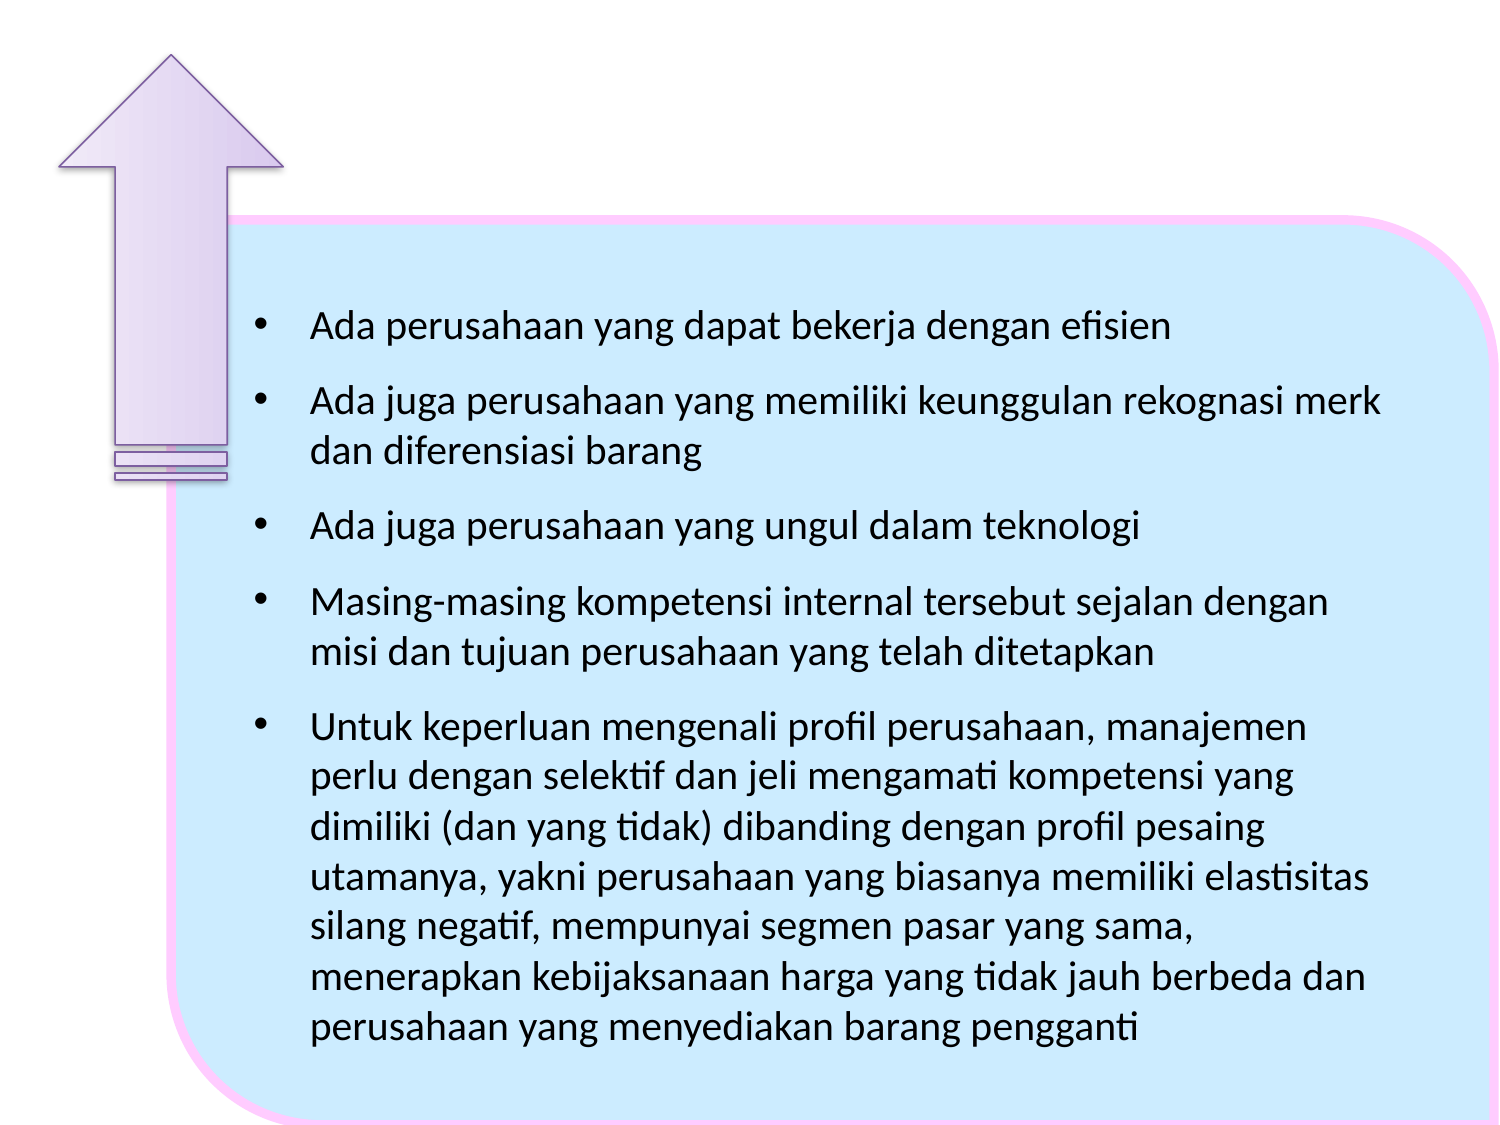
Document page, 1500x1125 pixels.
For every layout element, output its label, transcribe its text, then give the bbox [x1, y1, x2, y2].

text_box [114, 472, 228, 481]
text_box [168, 217, 1497, 1125]
text_box [58, 54, 285, 446]
list Ada perusahaan yang dapat bekerja dengan efisien Ada juga perusahaan yang memiliki keunggulan rekognasi merk dan diferensiasi barang Ada juga perusahaan yang ungul dalam teknologi Masing-masing kompetensi internal tersebut sejalan dengan misi dan tujuan perusahaan yang telah ditetapkan Untuk keperluan mengenali profil perusahaan, manajemen perlu dengan selektif dan jeli mengamati kompetensi yang dimiliki (dan yang tidak) dibanding dengan profil pesaing utamanya, yakni perusahaan yang biasanya memiliki elastisitas silang negatif, mempunyai segmen pasar yang sama, menerapkan kebijaksanaan harga yang tidak jauh berbeda dan perusahaan yang menyediakan barang pengganti [238, 290, 1420, 1106]
text_box [114, 451, 228, 467]
